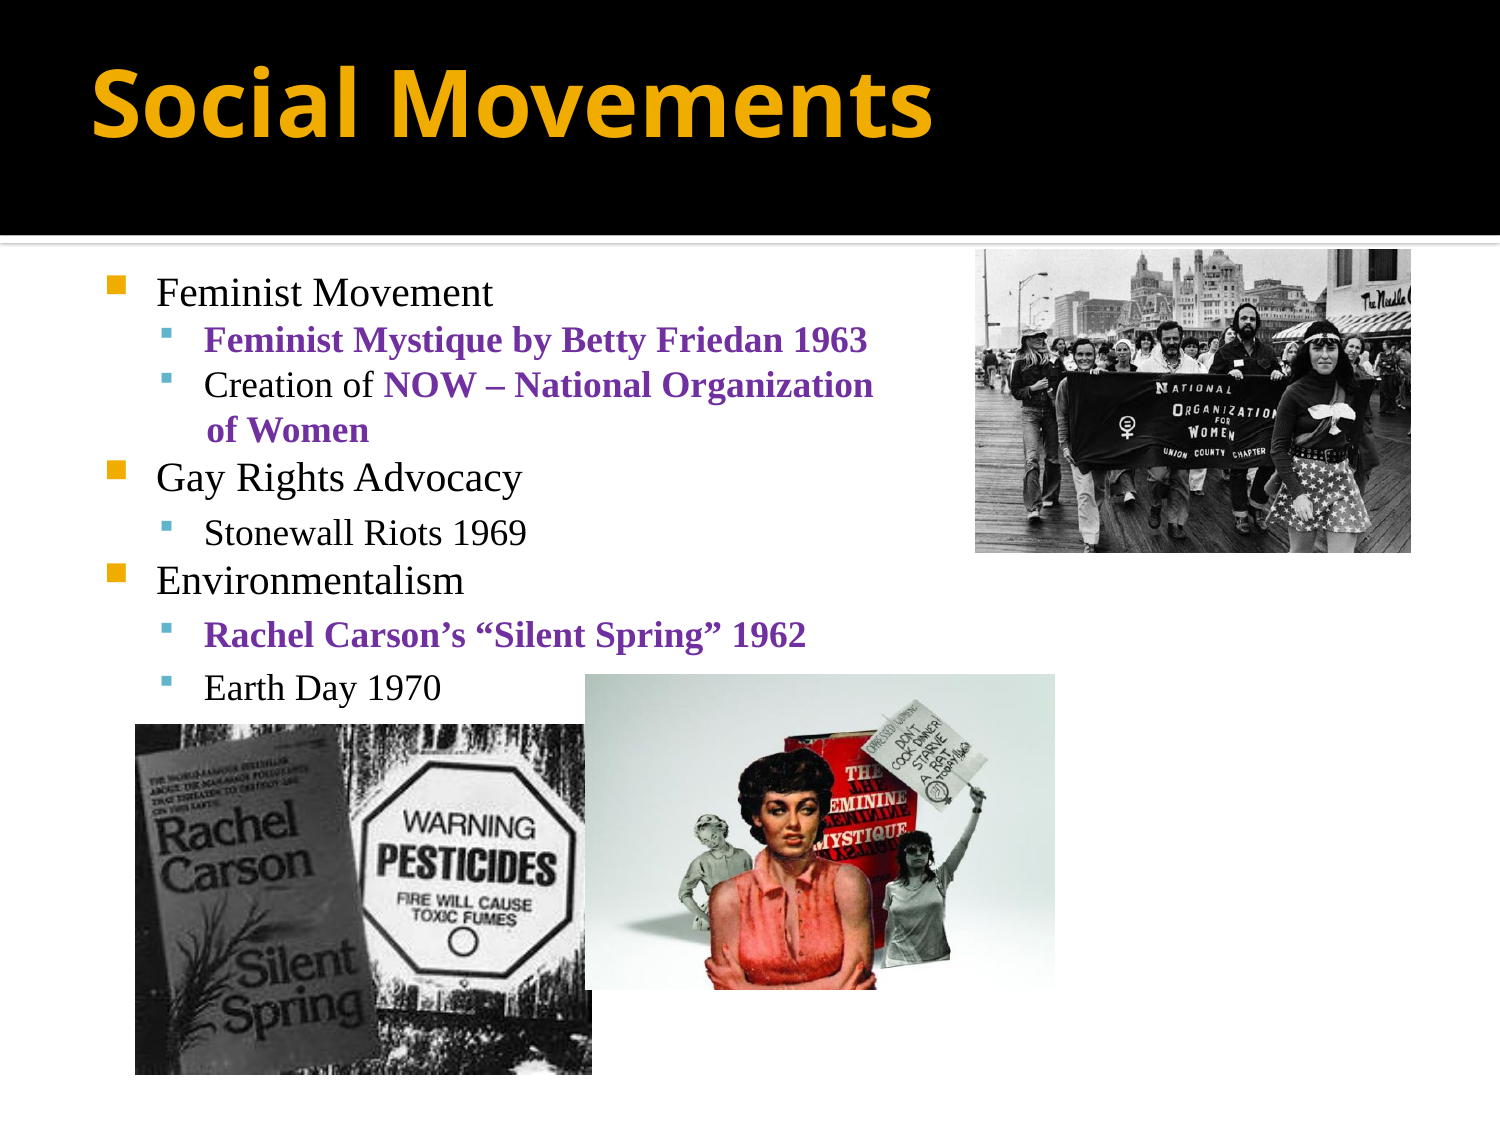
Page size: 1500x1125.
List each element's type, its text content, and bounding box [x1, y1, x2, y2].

list Feminist Movement Feminist Mystique by Betty Friedan 1963 Creation of NOW – National Organization of Women Gay Rights Advocacy Stonewall Riots 1969 Environmentalism Rachel Carson’s “Silent Spring” 1962 Earth Day 1970 [75, 249, 1425, 1050]
picture [974, 249, 1411, 554]
picture [134, 674, 1055, 1076]
title Social Movements [75, 25, 1425, 175]
